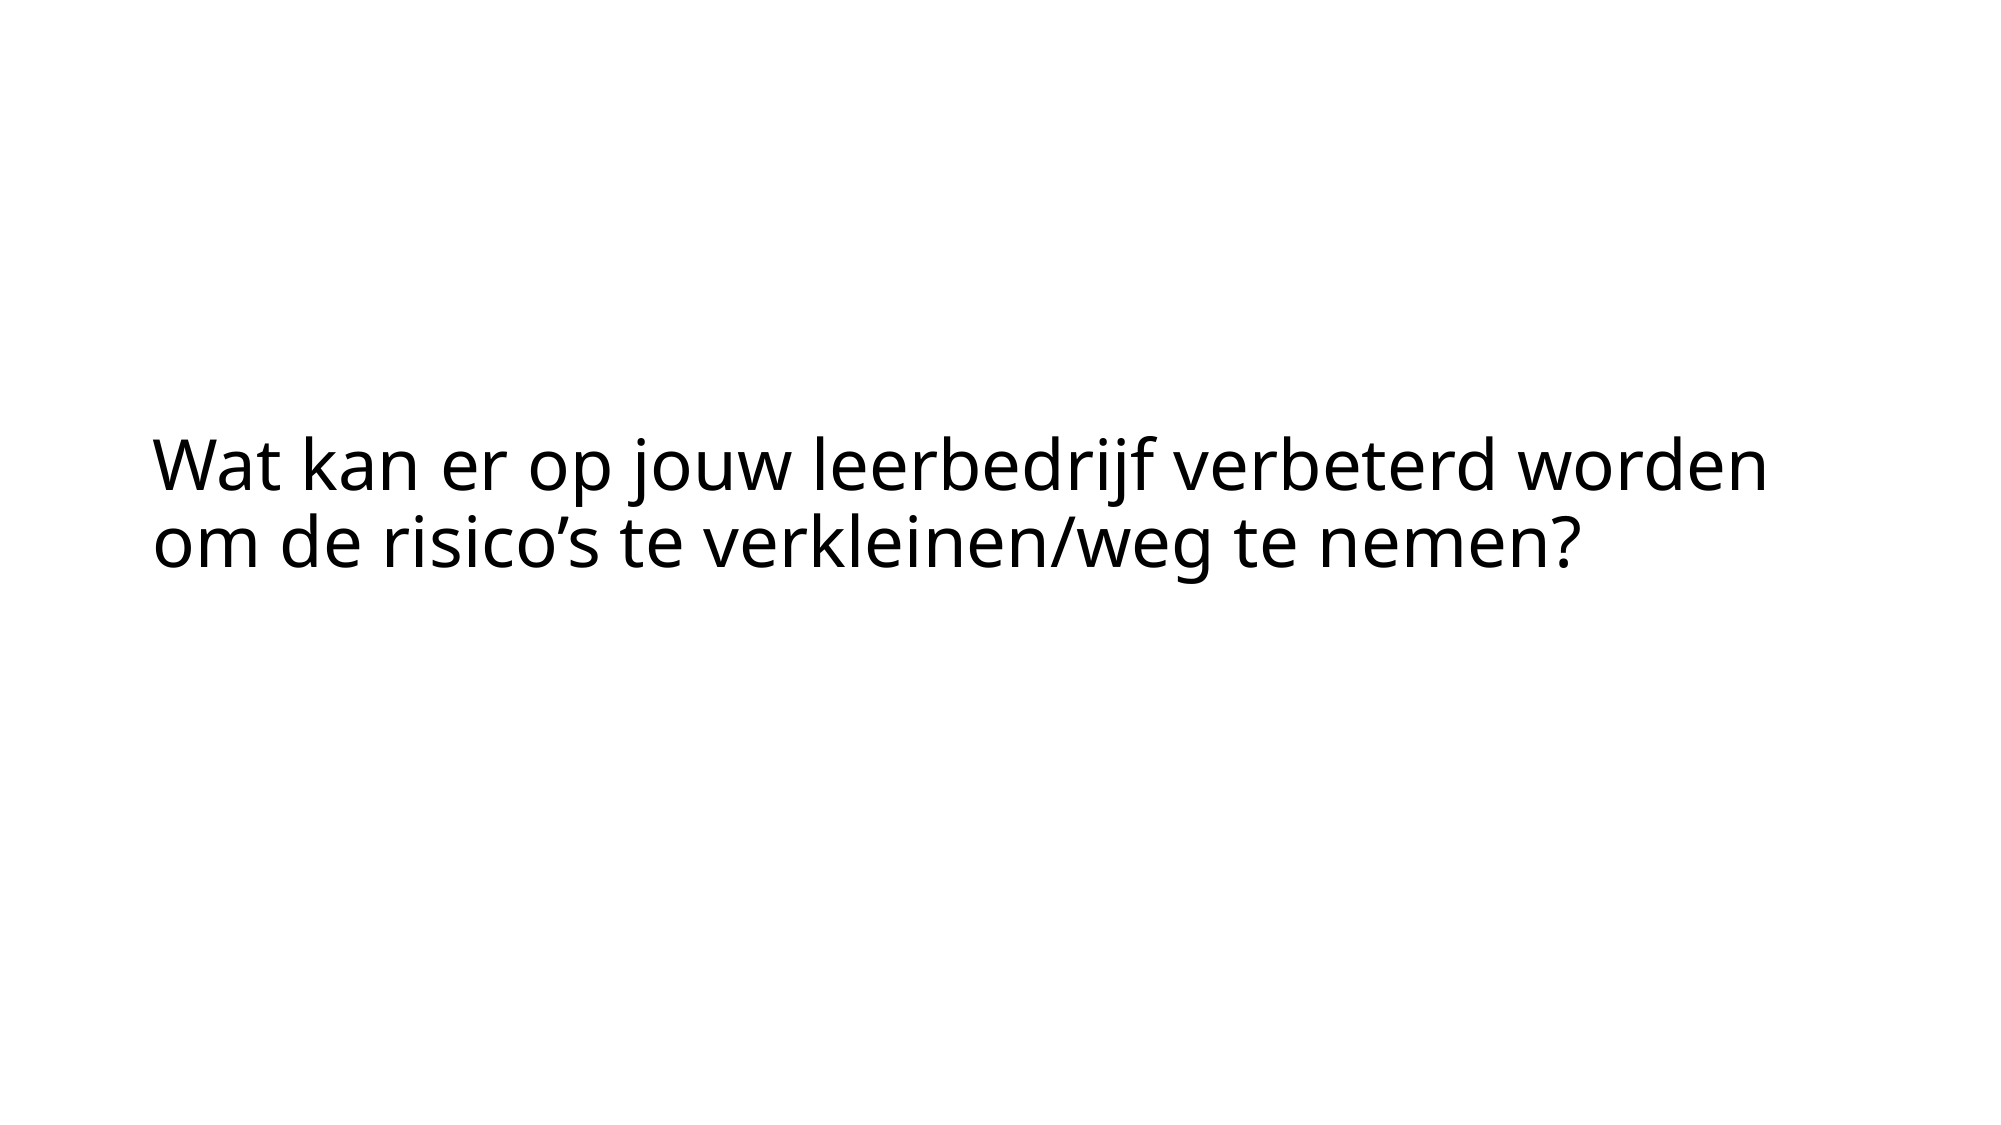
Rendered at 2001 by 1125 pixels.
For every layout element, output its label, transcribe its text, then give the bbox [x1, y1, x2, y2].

title Wat kan er op jouw leerbedrijf verbeterd worden om de risico’s te verkleinen/weg te nemen? [137, 397, 1863, 615]
